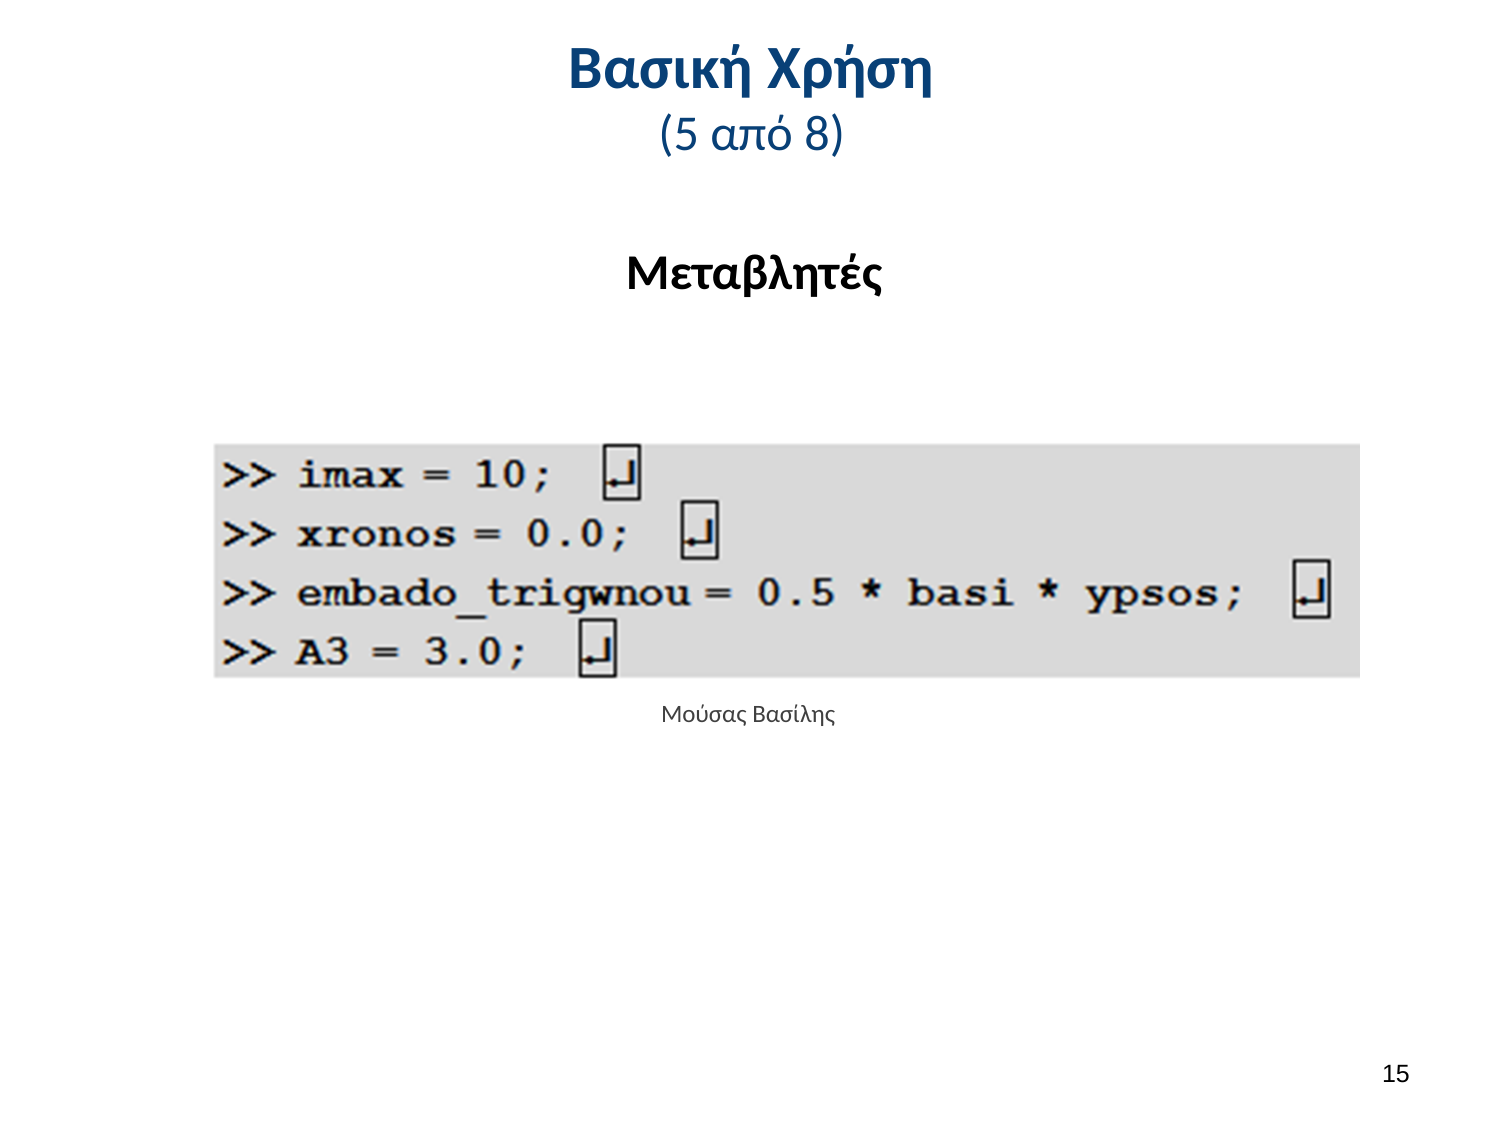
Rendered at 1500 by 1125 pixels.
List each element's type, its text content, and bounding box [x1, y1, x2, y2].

list Μεταβλητές [79, 231, 1429, 338]
slide_number 14 [1074, 1042, 1425, 1103]
picture [206, 436, 1360, 691]
title Βασική Χρήση (5 από 8) [76, 19, 1427, 169]
text_box Μούσας Βασίλης [646, 699, 858, 736]
